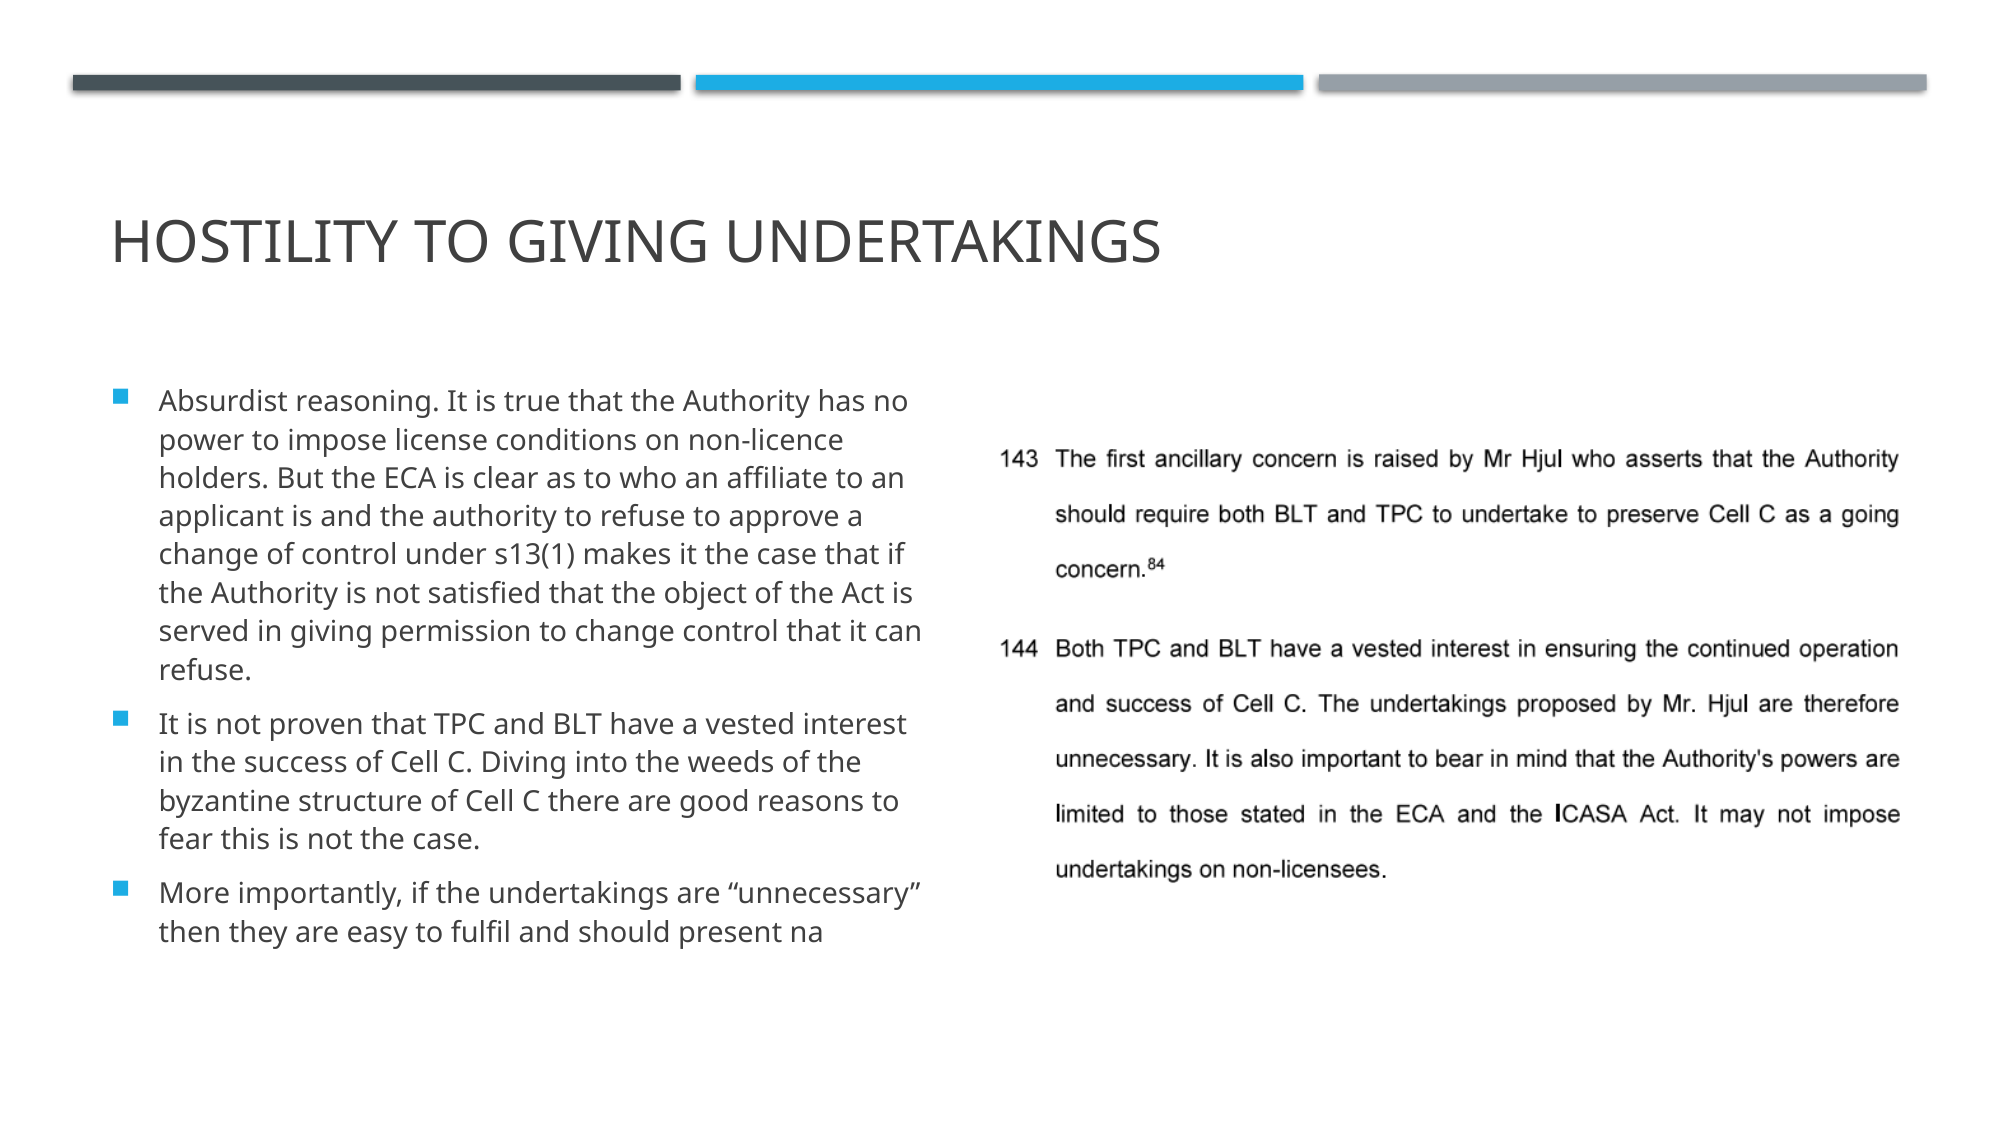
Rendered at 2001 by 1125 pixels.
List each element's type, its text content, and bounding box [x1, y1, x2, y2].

title Hostility to giving undertakings [95, 119, 1905, 282]
list Absurdist reasoning. It is true that the Authority has no power to impose license conditions on non-licence holders. But the ECA is clear as to who an affiliate to an applicant is and the authority to refuse to approve a change of control under s13(1) makes it the case that if the Authority is not satisfied that the object of the Act is served in giving permission to change control that it can refuse. It is not proven that TPC and BLT have a vested interest in the success of Cell C. Diving into the weeds of the byzantine structure of Cell C there are good reasons to fear this is not the case. More importantly, if the undertakings are “unnecessary” then they are easy to fulfil and should present na [95, 365, 948, 962]
picture [972, 420, 1985, 907]
